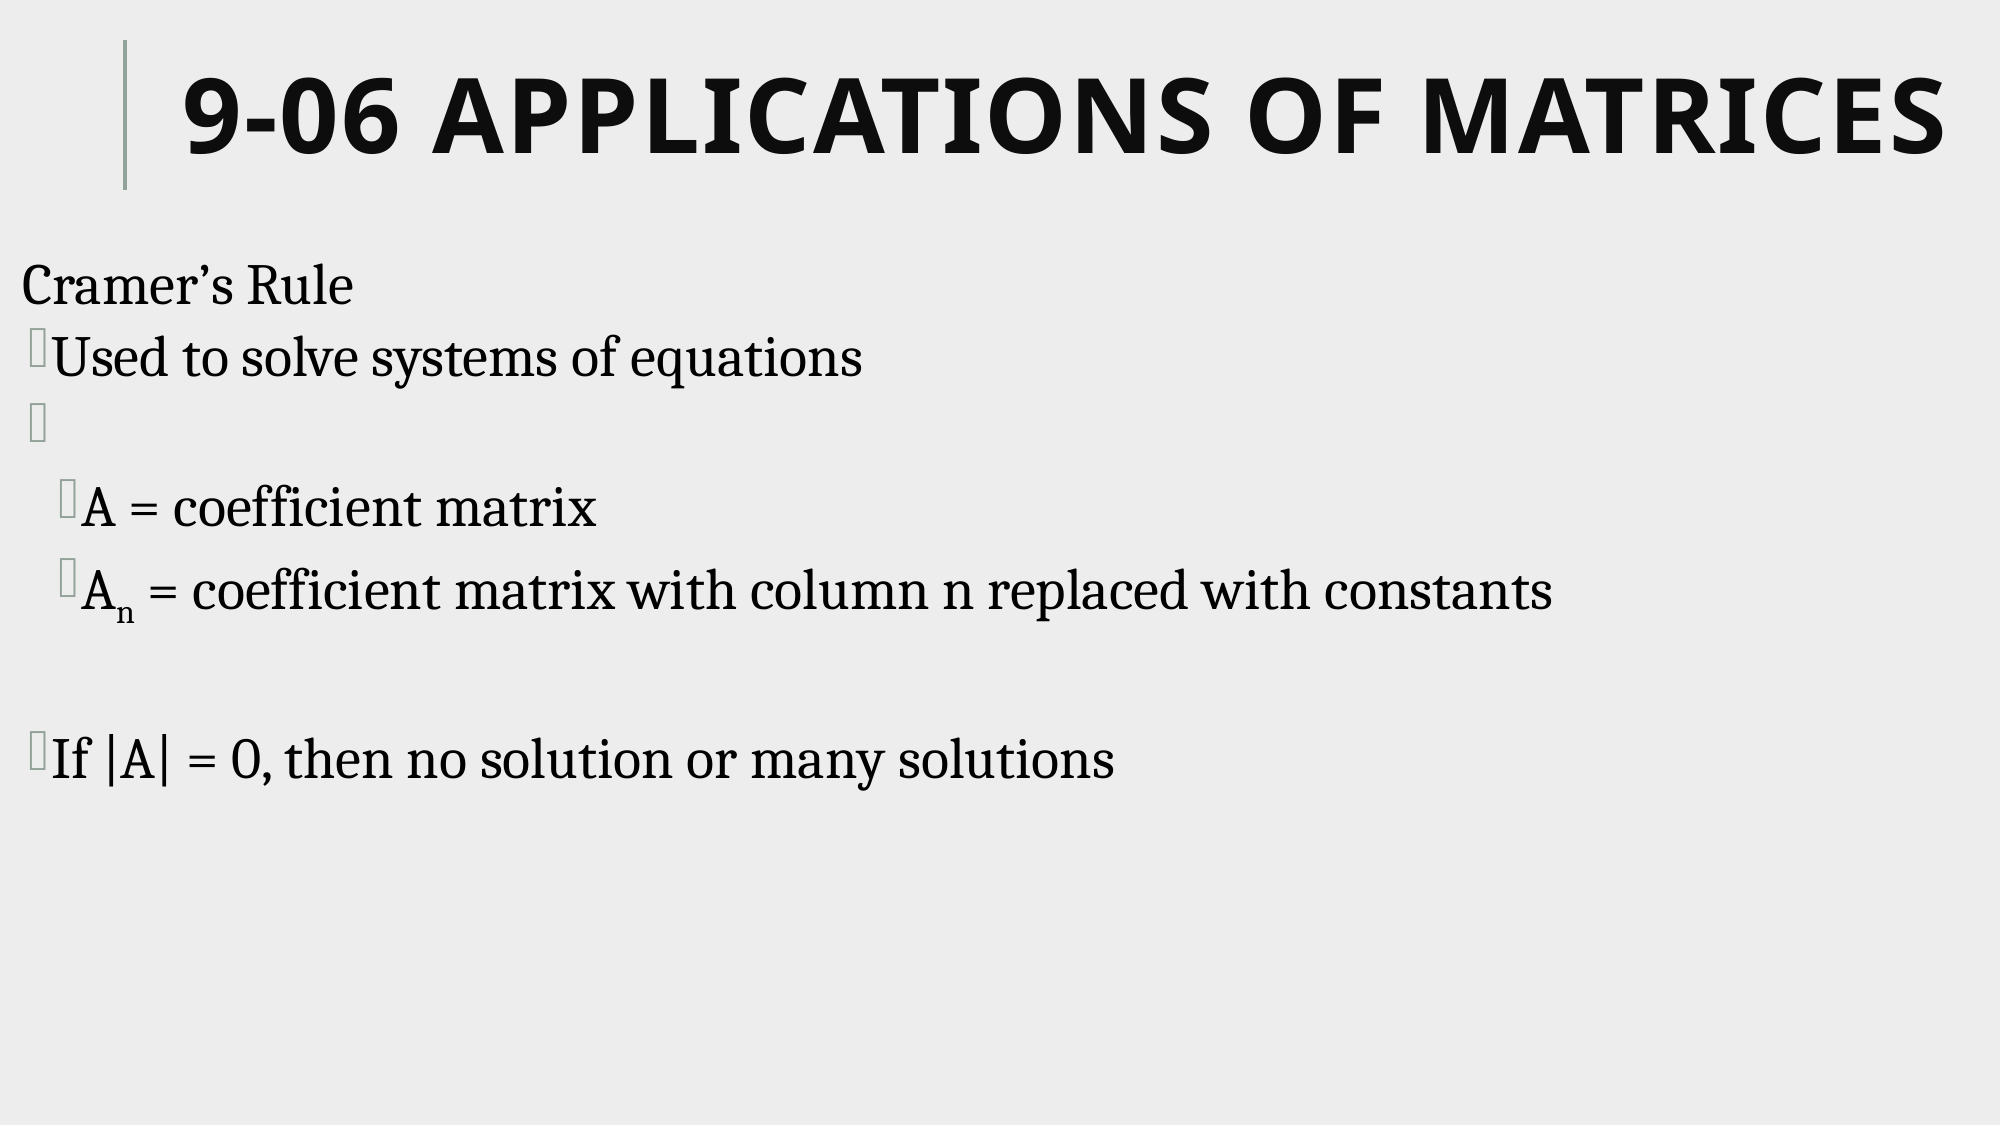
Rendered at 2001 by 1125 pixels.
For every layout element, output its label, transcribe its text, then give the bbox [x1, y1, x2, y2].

title 9-06 Applications of Matrices [168, 0, 2000, 247]
